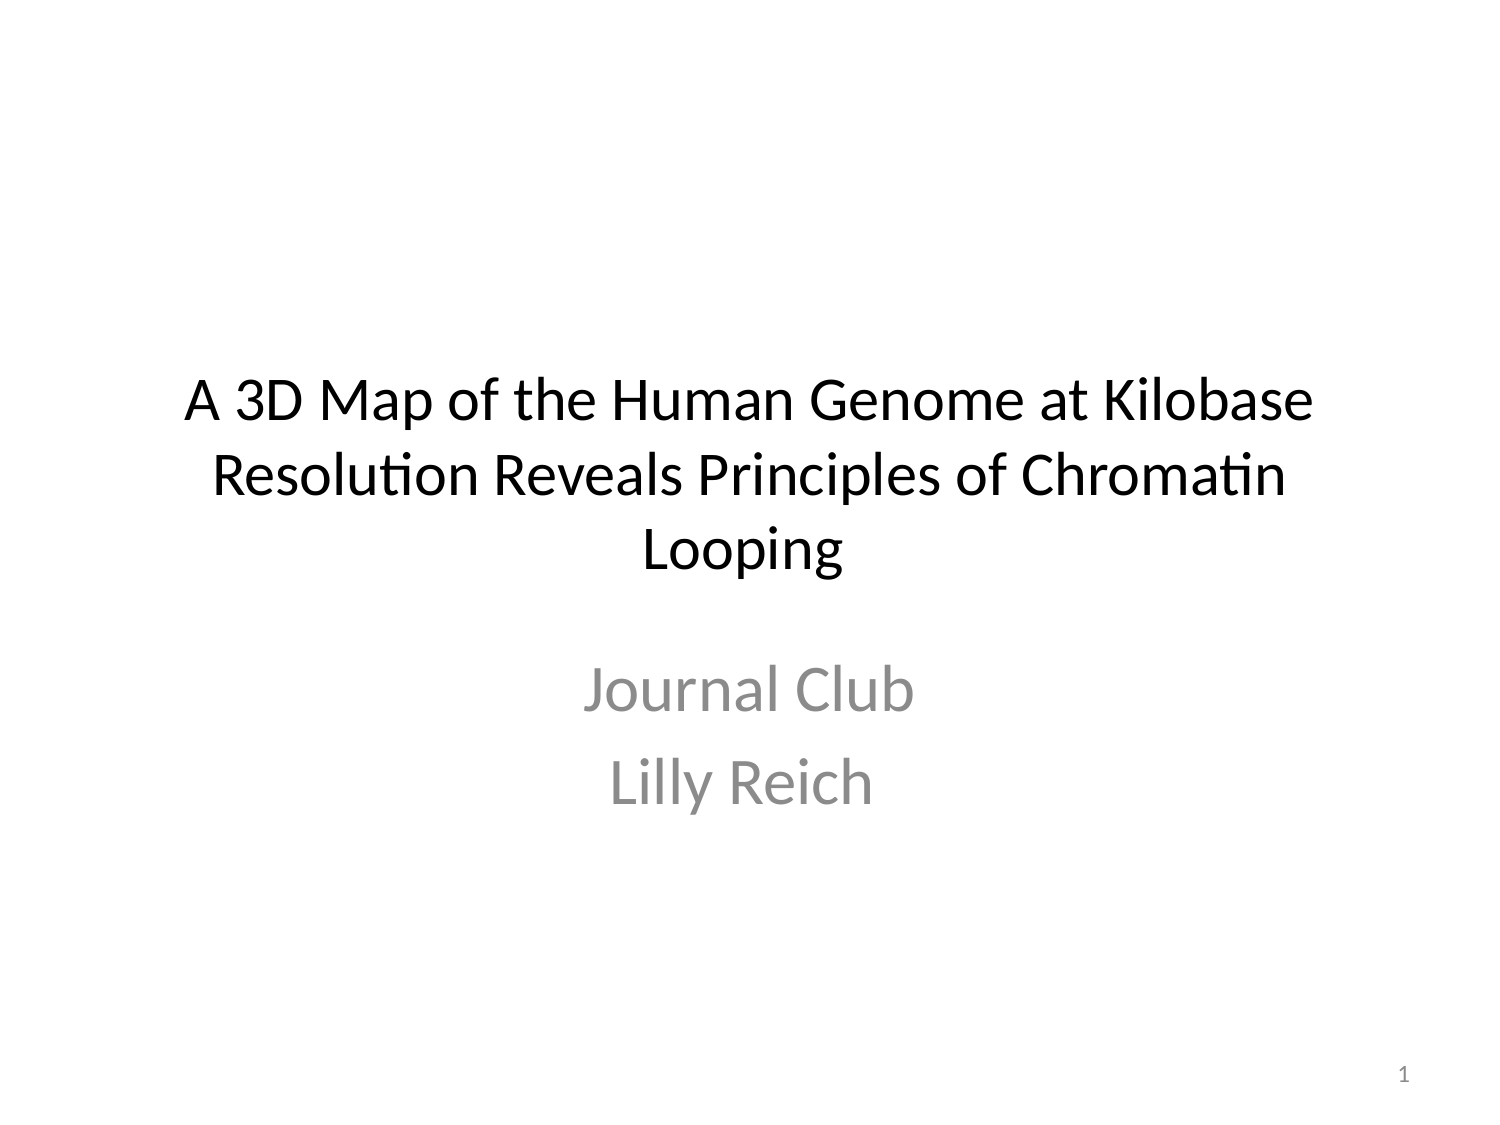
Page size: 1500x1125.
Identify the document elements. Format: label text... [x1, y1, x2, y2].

subtitle Journal Club Lilly Reich [225, 637, 1275, 925]
slide_number 1 [1074, 1042, 1425, 1103]
title A 3D Map of the Human Genome at Kilobase Resolution Reveals Principles of Chromatin Looping [112, 349, 1388, 591]
